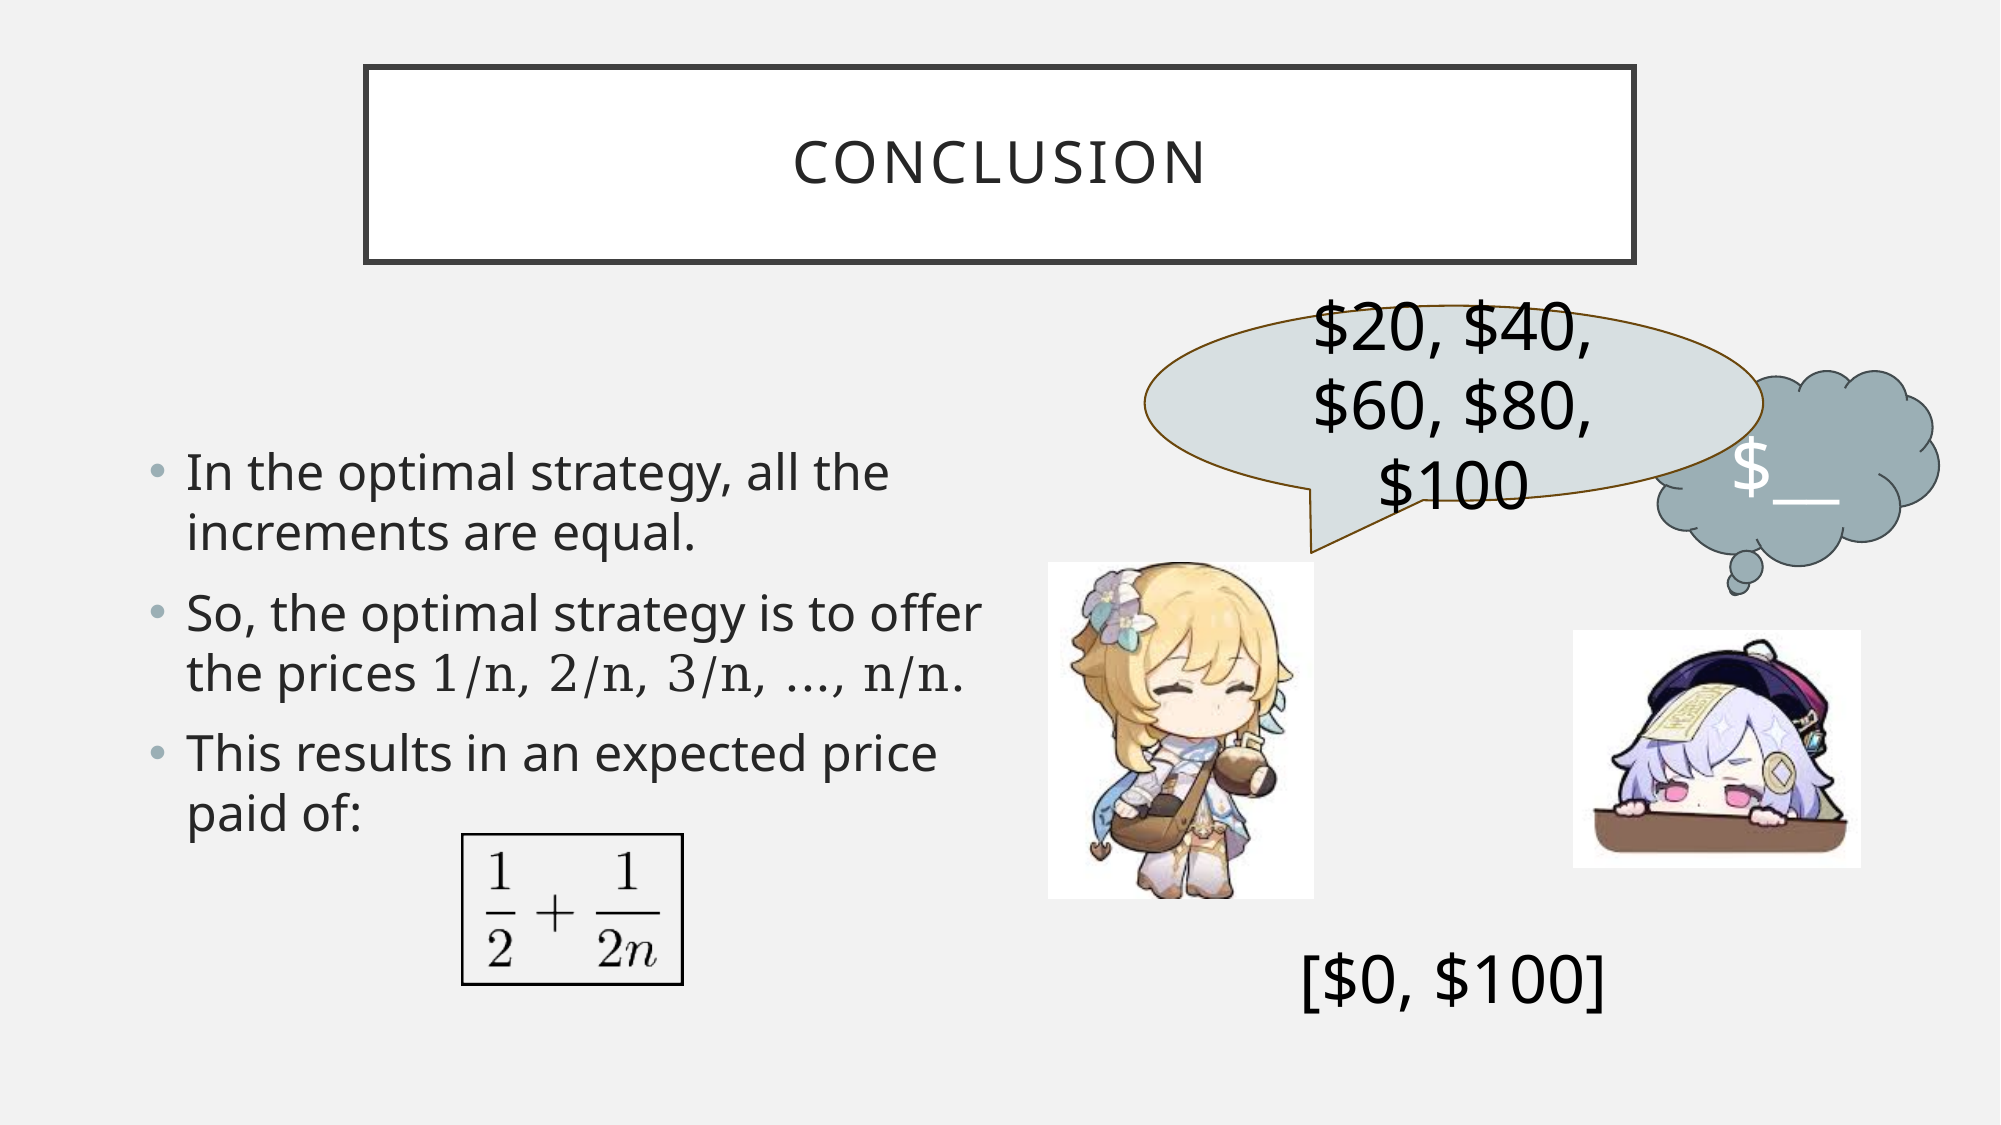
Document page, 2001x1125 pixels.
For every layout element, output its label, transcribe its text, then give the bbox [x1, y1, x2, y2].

text_box [$0, $100] [1284, 929, 1624, 1024]
picture [1048, 562, 1314, 899]
picture [461, 833, 684, 986]
text_box $__ [1655, 370, 1941, 597]
list In the optimal strategy, all the increments are equal. So, the optimal strategy is to offer the prices 1/n, 2/n, 3/n, ..., n/n. This results in an expected price paid of: [133, 432, 1054, 942]
picture [1573, 630, 1861, 868]
text_box $20, $40, $60, $80, $100 [1143, 304, 1765, 554]
title Conclusion [363, 64, 1637, 265]
